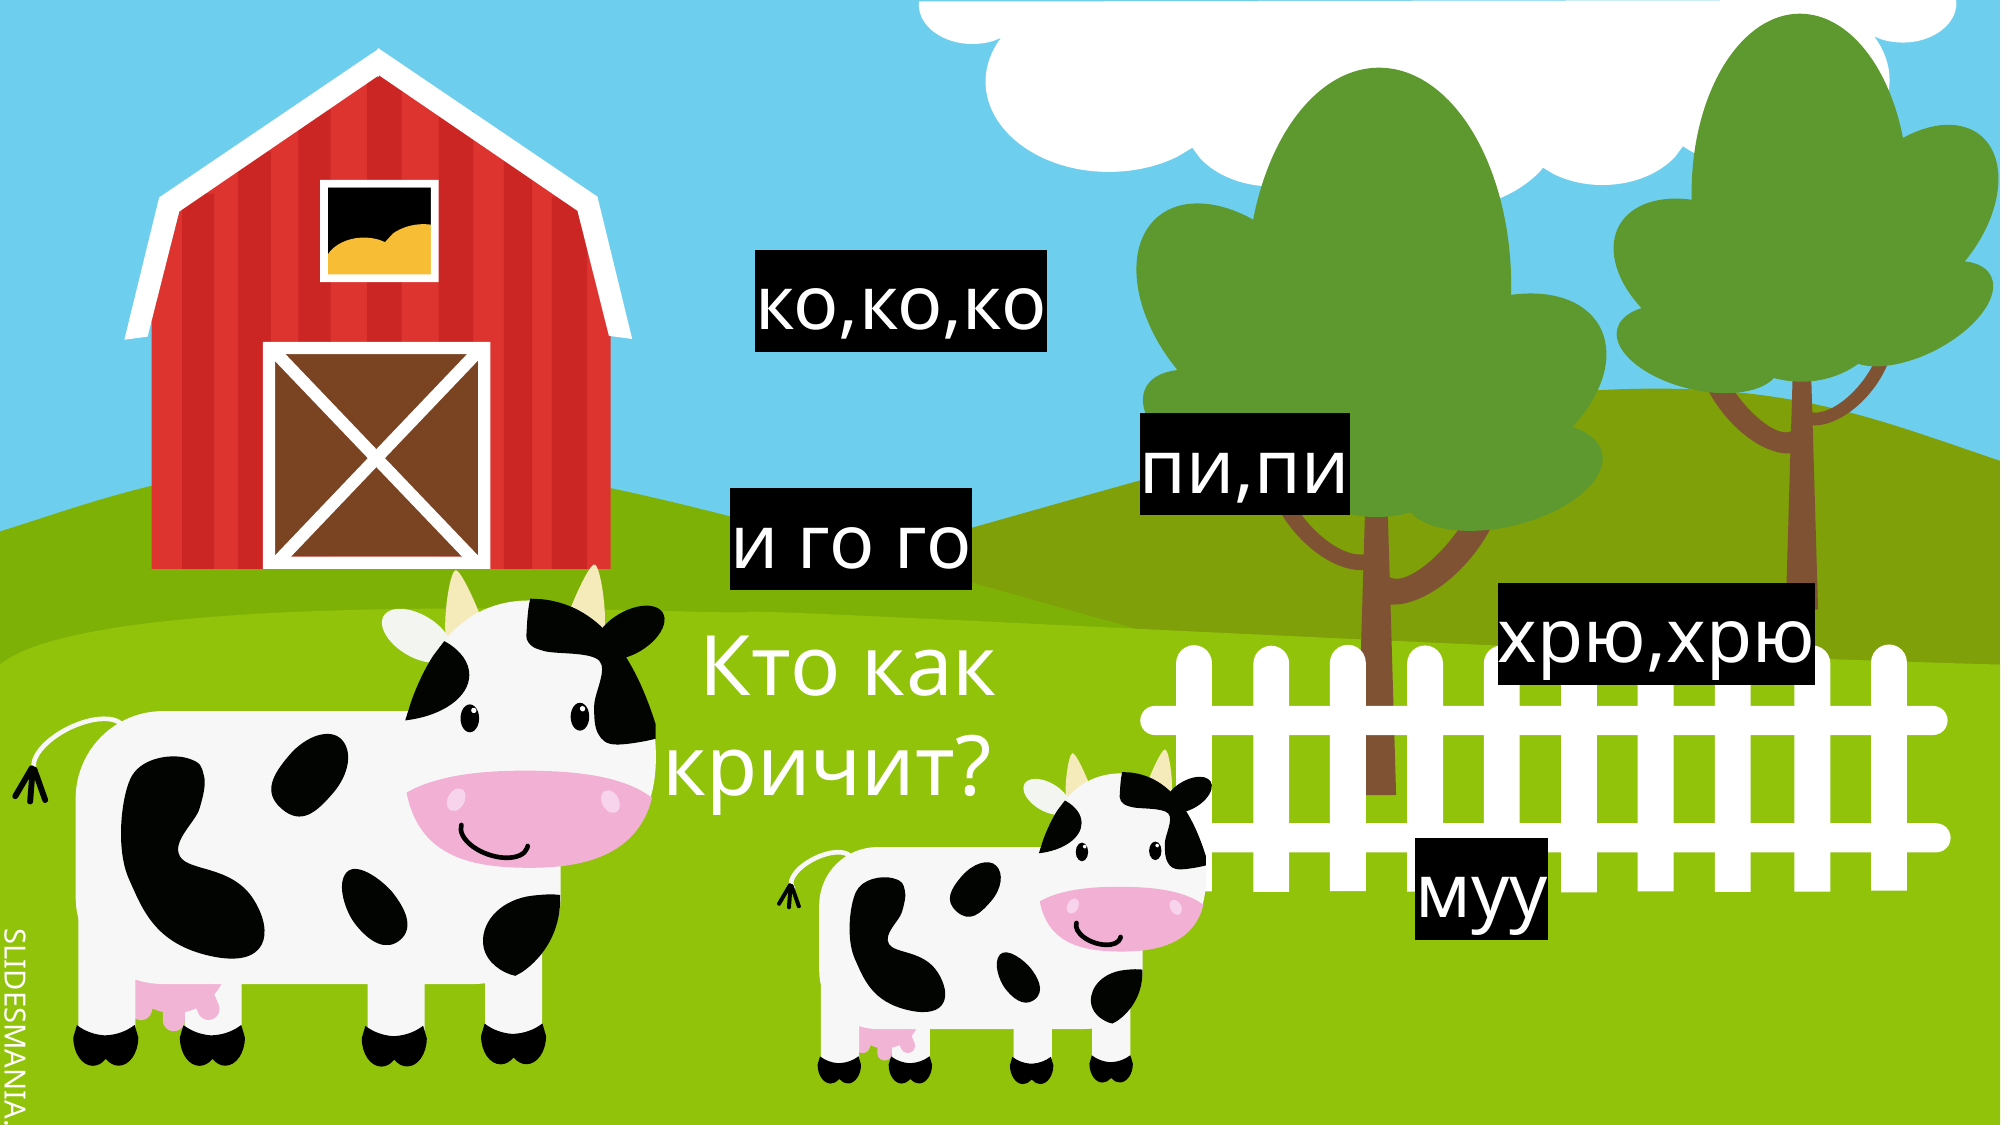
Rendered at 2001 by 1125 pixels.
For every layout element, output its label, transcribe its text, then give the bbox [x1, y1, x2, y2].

text_box хрю,хрю [1360, 572, 1953, 717]
text_box Кто как кричит? [679, 596, 1125, 798]
text_box и го го [705, 478, 998, 622]
text_box ко,ко,ко [726, 239, 1076, 384]
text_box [11, 563, 674, 1067]
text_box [776, 748, 1219, 1085]
text_box пи,пи [1033, 403, 1456, 547]
text_box муу [1379, 827, 1584, 972]
